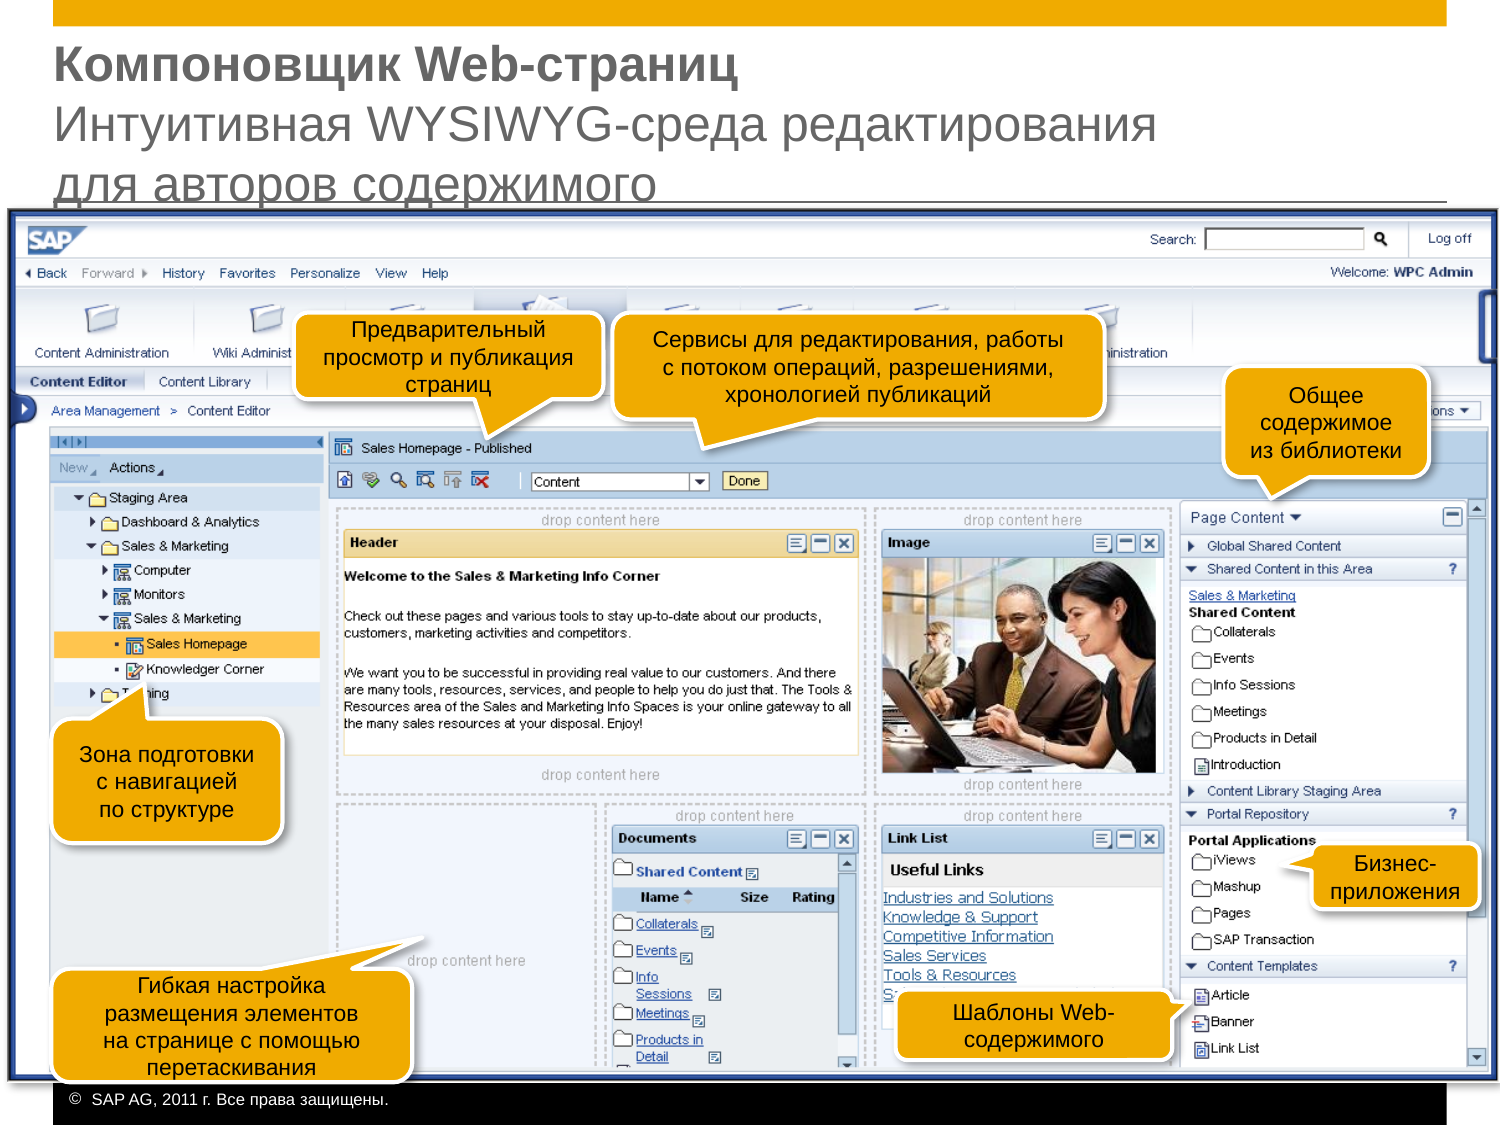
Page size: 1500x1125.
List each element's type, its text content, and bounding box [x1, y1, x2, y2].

title Компоновщик Web-страниц Интуитивная WYSIWYG-среда редактирования для авторов содержимого [53, 35, 1447, 206]
picture [7, 207, 1500, 1083]
